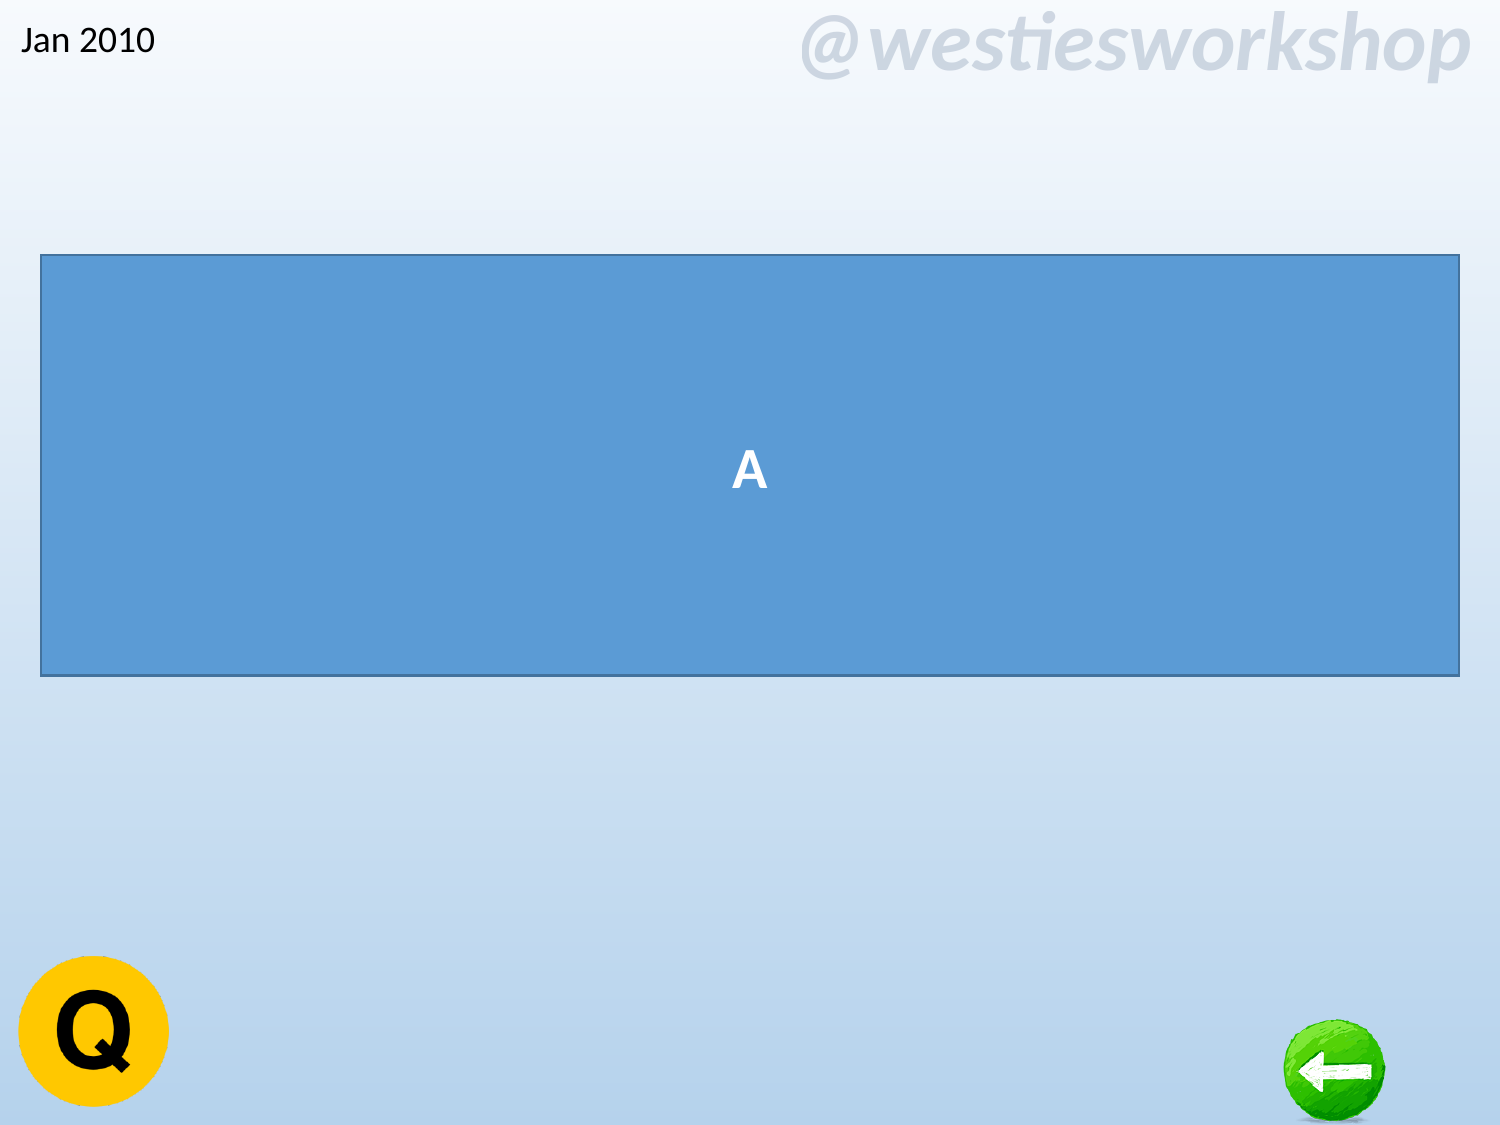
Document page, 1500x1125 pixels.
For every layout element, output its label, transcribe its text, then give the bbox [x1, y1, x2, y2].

text_box Jan 2010 [6, 7, 171, 67]
picture [41, 255, 1459, 676]
picture [0, 932, 193, 1125]
picture [1281, 1019, 1387, 1125]
